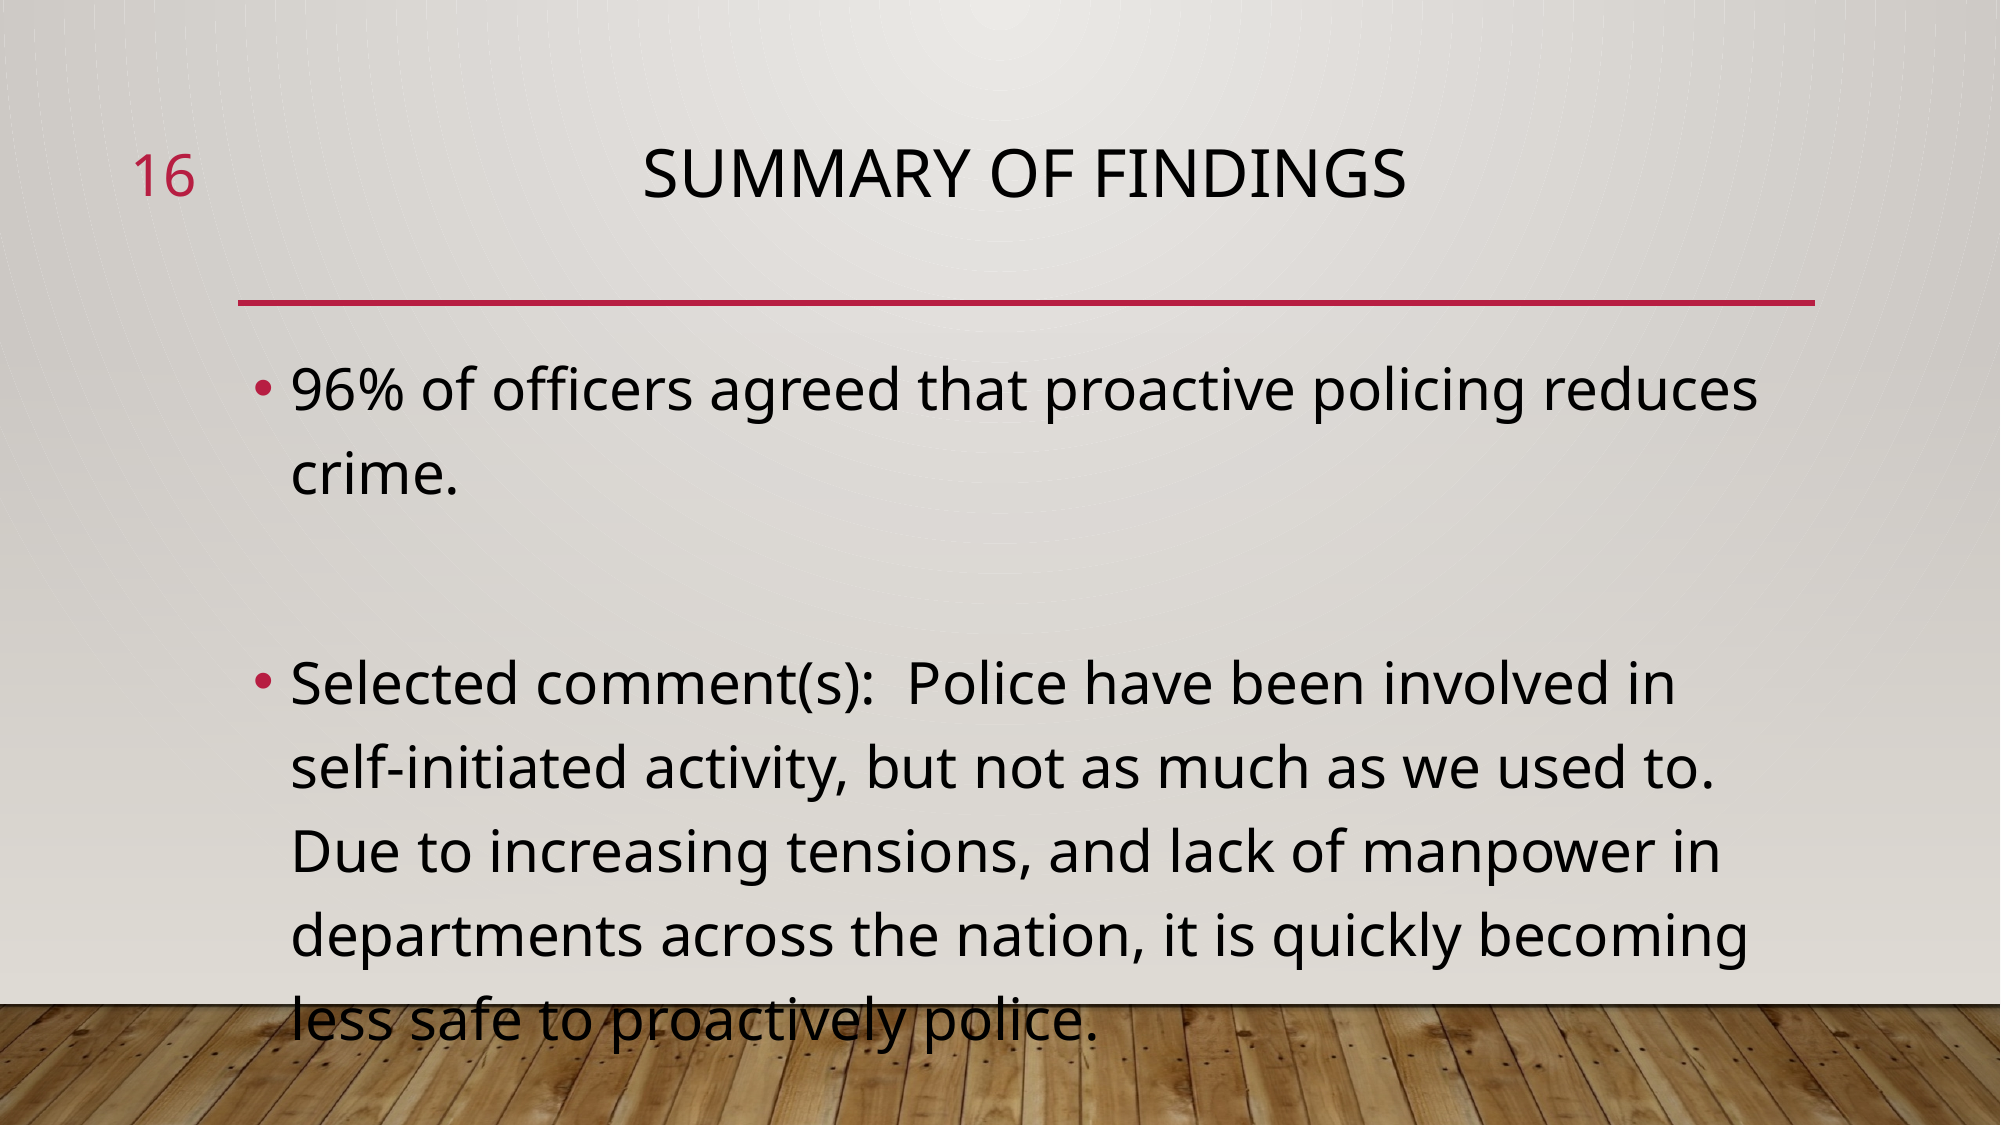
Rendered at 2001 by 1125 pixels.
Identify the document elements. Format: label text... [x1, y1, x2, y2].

picture [0, 1004, 2000, 1125]
title Summary of Findings [238, 131, 1814, 305]
list 96% of officers agreed that proactive policing reduces crime. Selected comment(s): Police have been involved in self-initiated activity, but not as much as we used to. Due to increasing tensions, and lack of manpower in departments across the nation, it is quickly becoming less safe to proactively police. [238, 330, 1814, 897]
slide_number 16 [78, 131, 212, 214]
